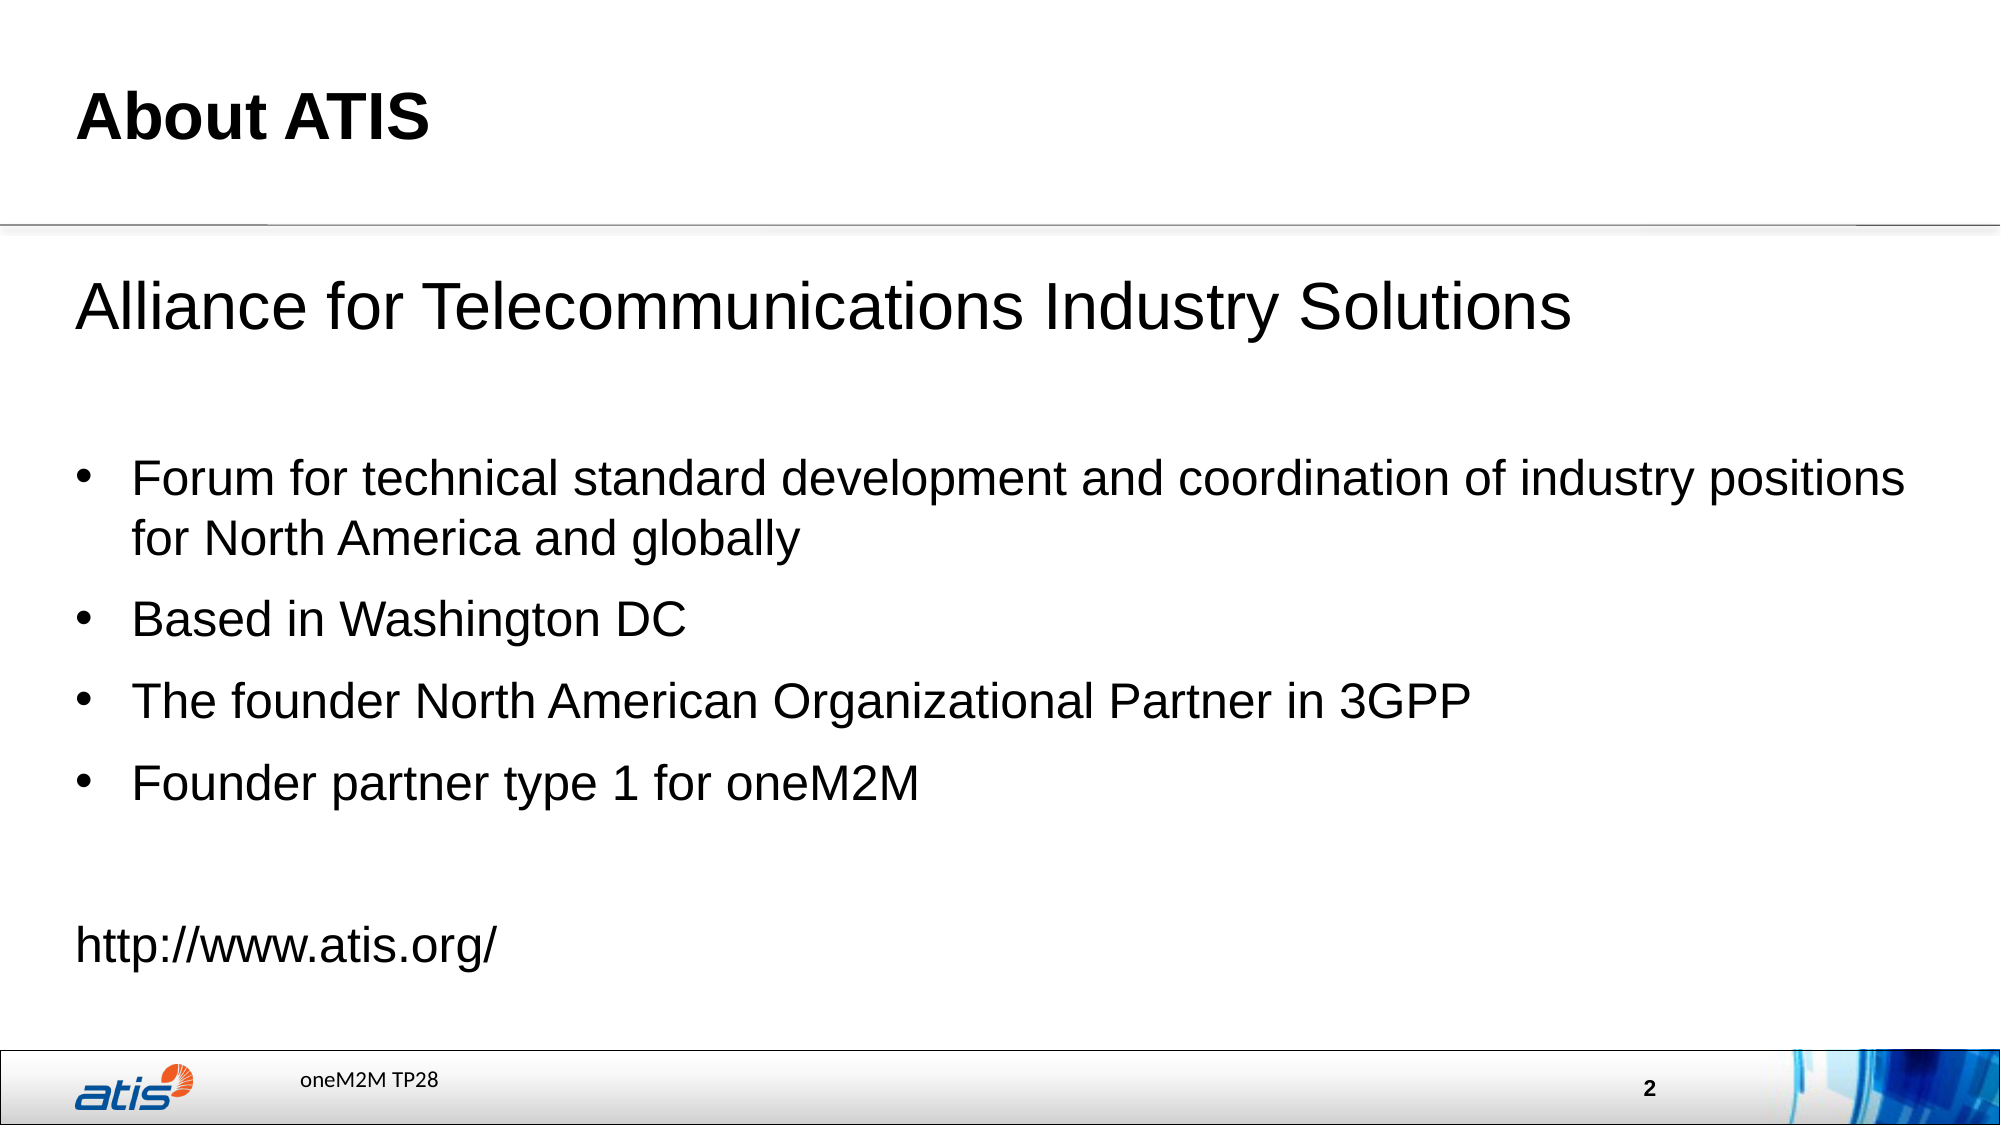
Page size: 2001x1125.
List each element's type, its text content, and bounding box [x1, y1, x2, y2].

title About ATIS [75, 37, 1925, 188]
list Alliance for Telecommunications Industry Solutions Forum for technical standard development and coordination of industry positions for North America and globally Based in Washington DC The founder North American Organizational Partner in 3GPP Founder partner type 1 for oneM2M http://www.atis.org/ [75, 262, 1925, 1013]
picture [1995, 1075, 1999, 1087]
picture [1, 1051, 1999, 1124]
slide_number 2 [1575, 1065, 1725, 1110]
